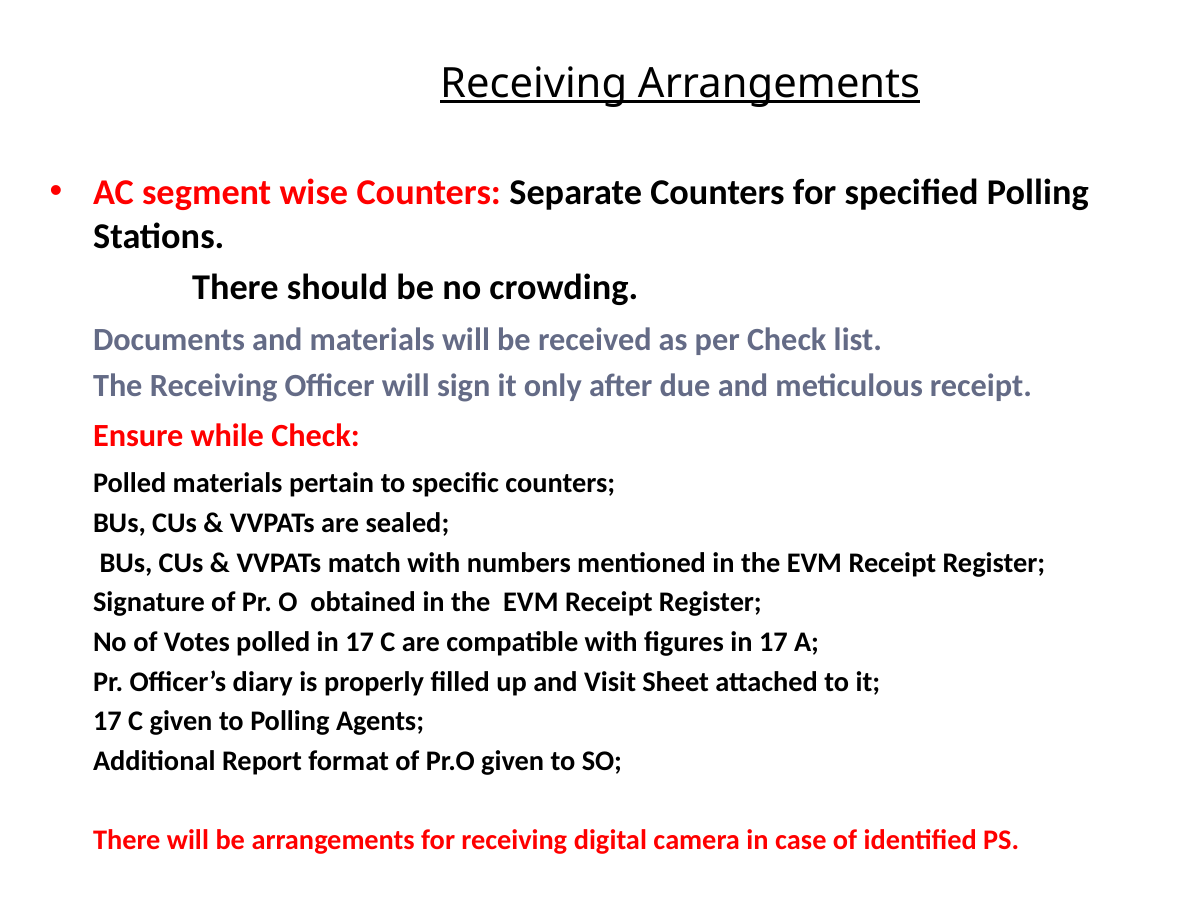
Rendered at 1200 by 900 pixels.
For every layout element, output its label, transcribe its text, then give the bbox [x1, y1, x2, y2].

list AC segment wise Counters: Separate Counters for specified Polling Stations. There should be no crowding. Documents and materials will be received as per Check list. The Receiving Officer will sign it only after due and meticulous receipt. Ensure while Check: Polled materials pertain to specific counters; BUs, CUs & VVPATs are sealed; BUs, CUs & VVPATs match with numbers mentioned in the EVM Receipt Register; Signature of Pr. O obtained in the EVM Receipt Register; No of Votes polled in 17 C are compatible with figures in 17 A; Pr. Officer’s diary is properly filled up and Visit Sheet attached to it; 17 C given to Polling Agents; Additional Report format of Pr.O given to SO; There will be arrangements for receiving digital camera in case of identified PS. [37, 162, 1200, 876]
title Receiving Arrangements [188, 35, 1173, 126]
